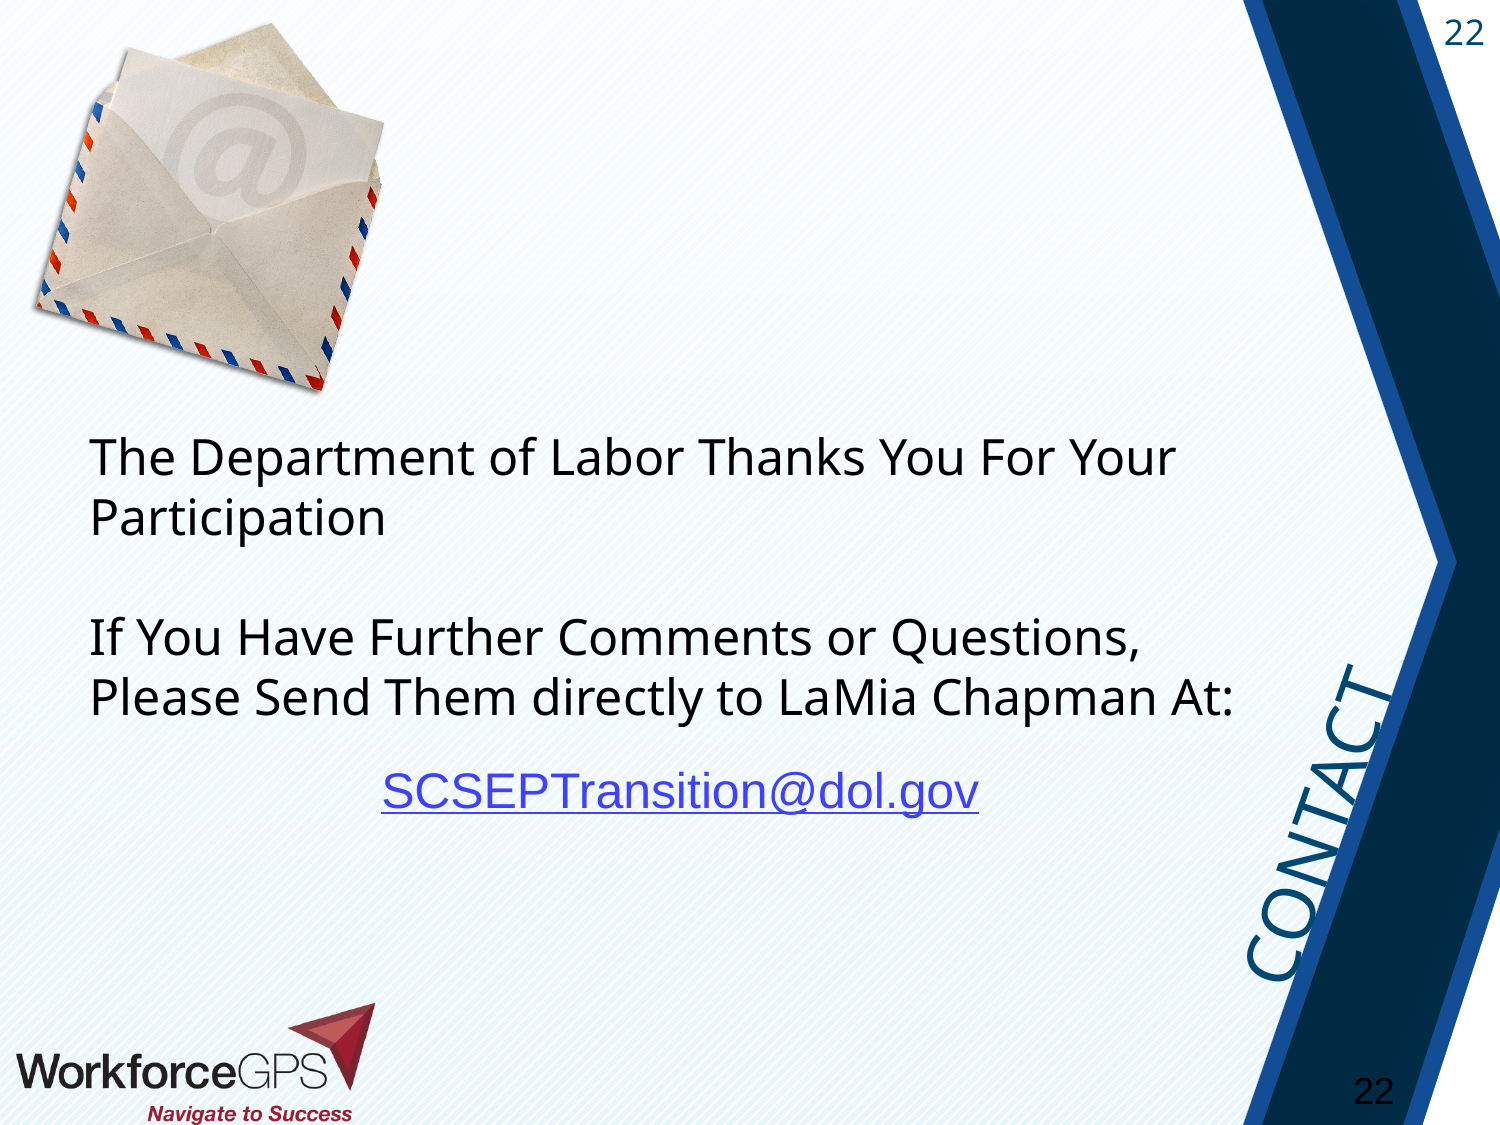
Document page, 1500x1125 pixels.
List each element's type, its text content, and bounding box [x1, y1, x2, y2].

picture [1230, 0, 1500, 1125]
list SCSEPTransition@dol.gov [262, 774, 1099, 875]
picture [28, 21, 386, 399]
picture [12, 1001, 379, 1125]
text_box The Department of Labor Thanks You For Your Participation If You Have Further Comments or Questions, Please Send Them directly to LaMia Chapman At: [75, 418, 1313, 734]
slide_number 22 [1338, 1059, 1500, 1120]
